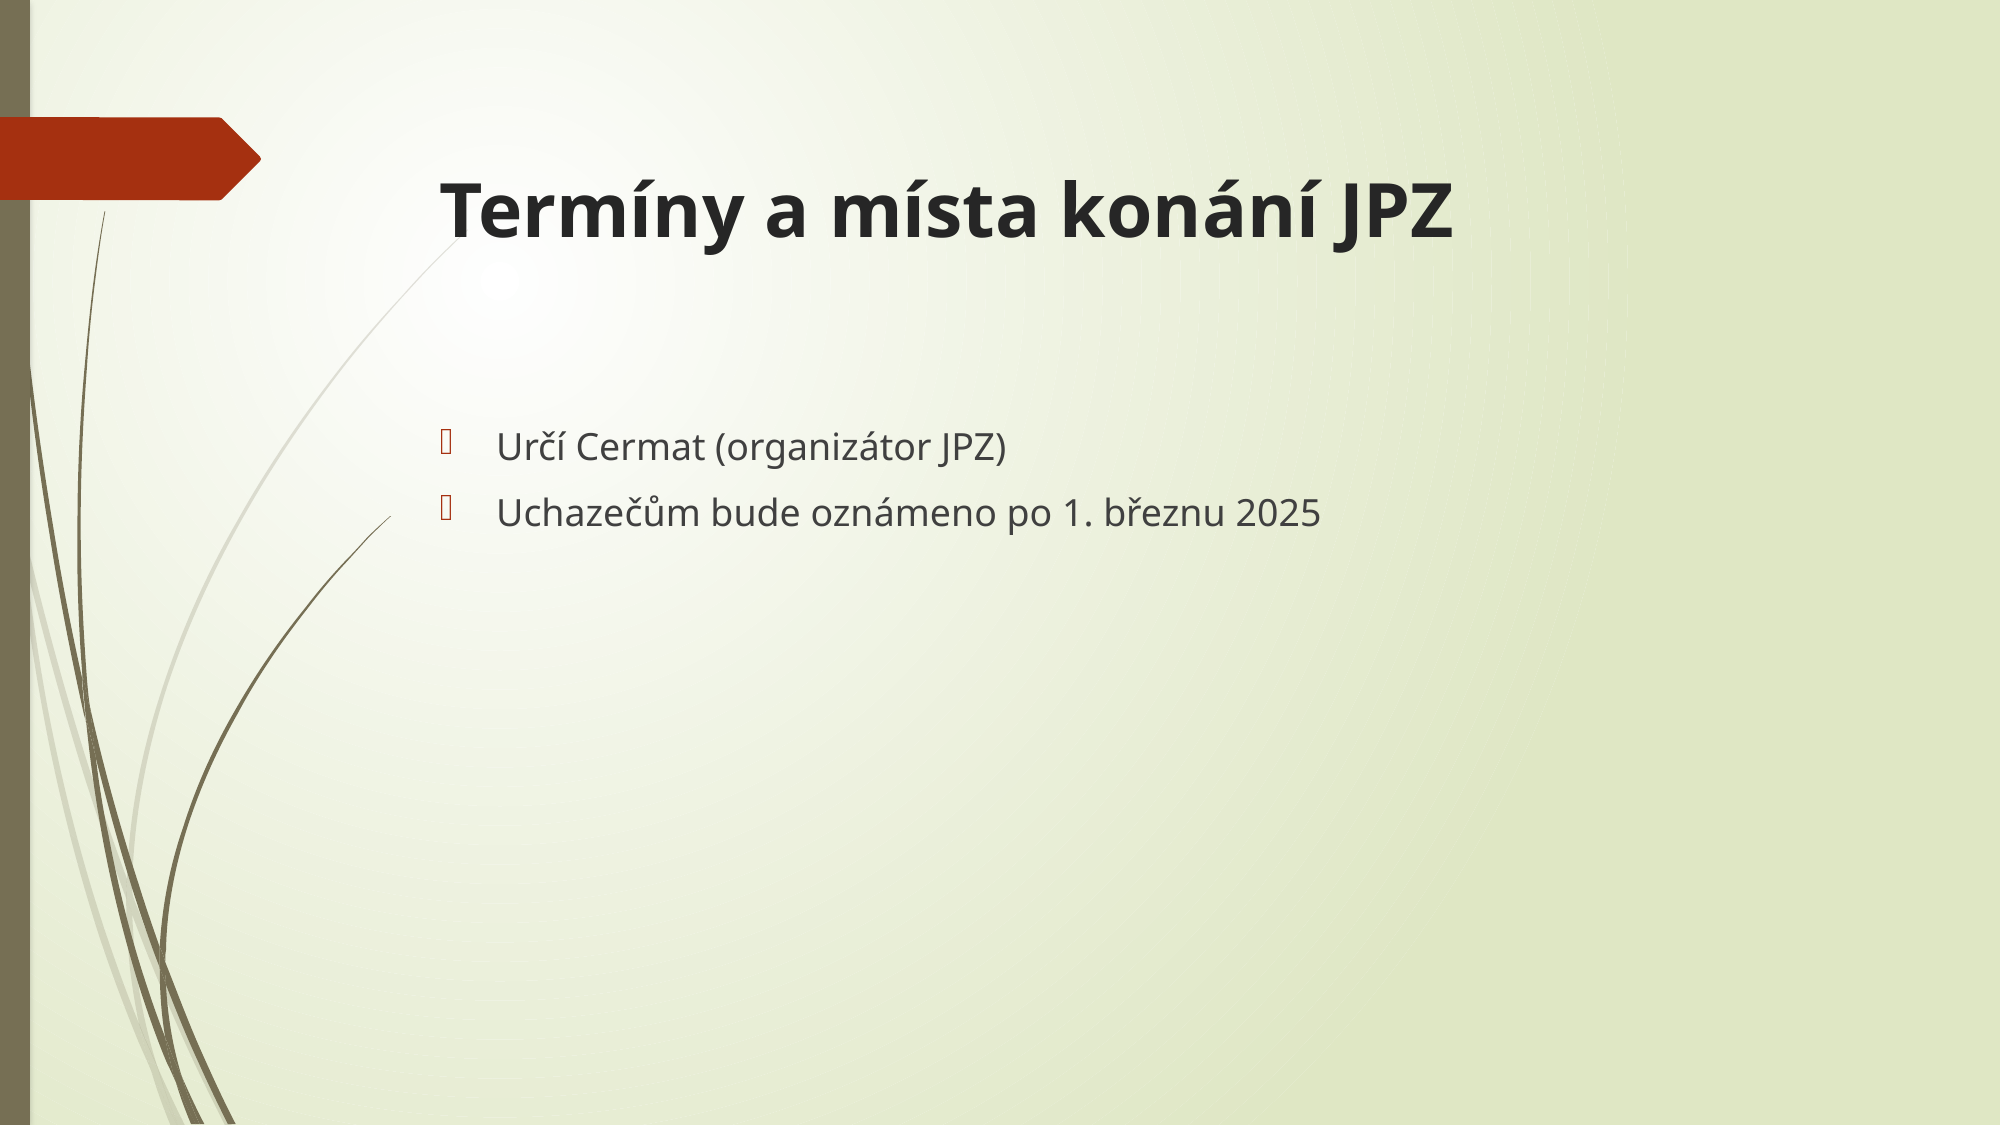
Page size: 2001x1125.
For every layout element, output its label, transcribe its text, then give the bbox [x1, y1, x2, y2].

list Určí Cermat (organizátor JPZ) Uchazečům bude oznámeno po 1. březnu 2025 [424, 350, 1888, 970]
title Termíny a místa konání JPZ [424, 155, 1887, 350]
